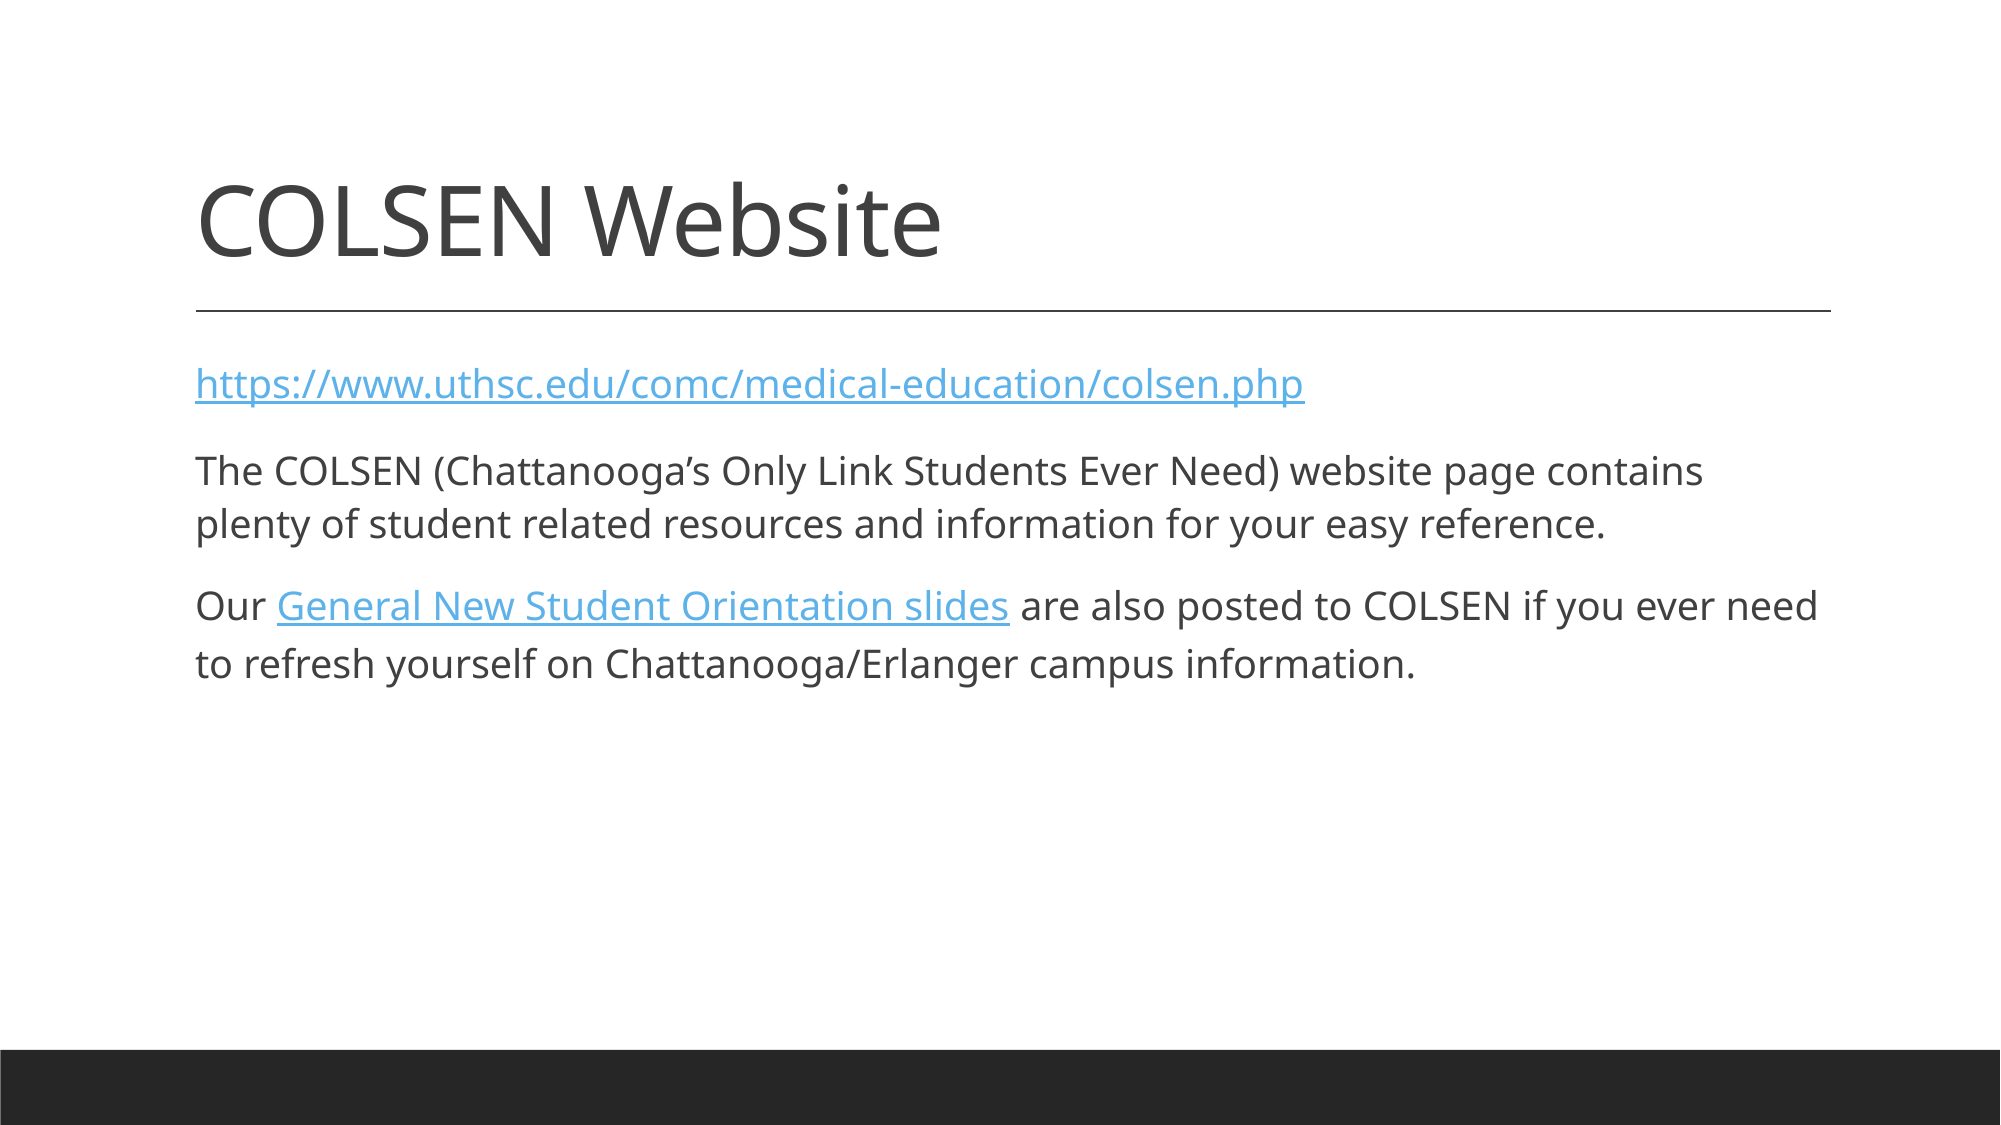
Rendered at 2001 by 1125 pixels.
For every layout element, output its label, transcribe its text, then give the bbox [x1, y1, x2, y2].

title COLSEN Website [180, 47, 1830, 285]
list https://www.uthsc.edu/comc/medical-education/colsen.php The COLSEN (Chattanooga’s Only Link Students Ever Need) website page contains plenty of student related resources and information for your easy reference. Our General New Student Orientation slides are also posted to COLSEN if you ever need to refresh yourself on Chattanooga/Erlanger campus information. [180, 345, 1830, 963]
